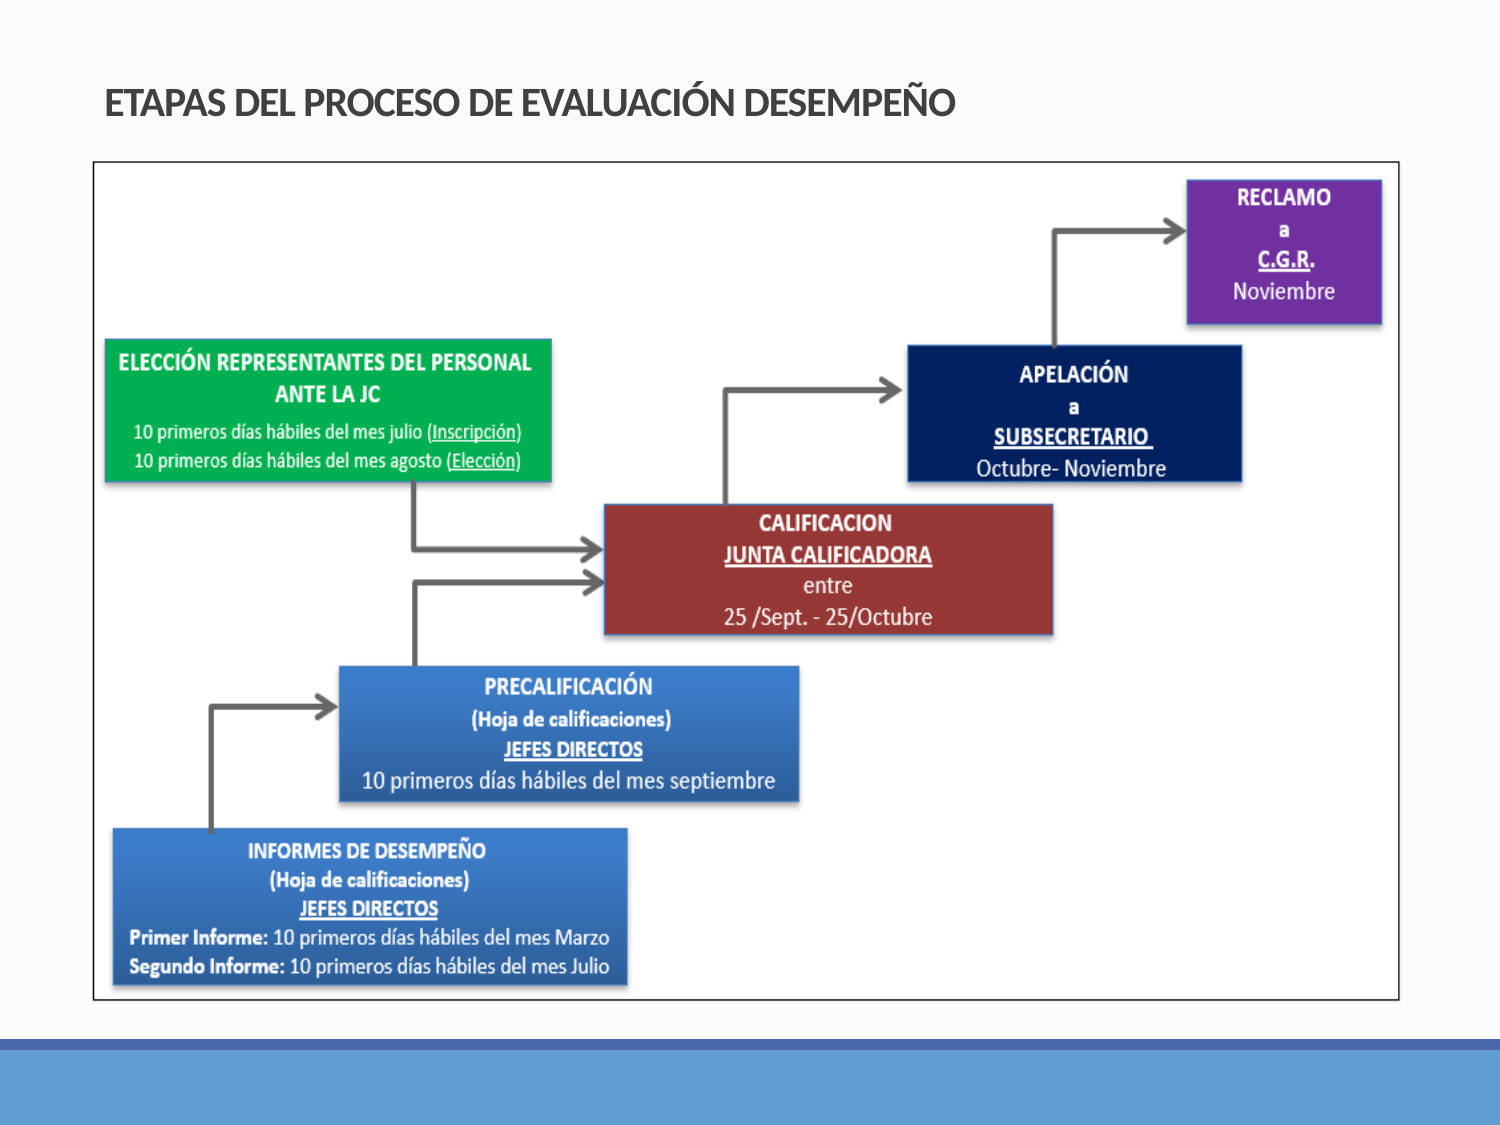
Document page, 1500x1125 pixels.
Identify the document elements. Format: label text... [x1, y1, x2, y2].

picture [88, 156, 1406, 1007]
title ETAPAS DEL PROCESO DE EVALUACIÓN DESEMPEÑO [89, 47, 1373, 133]
